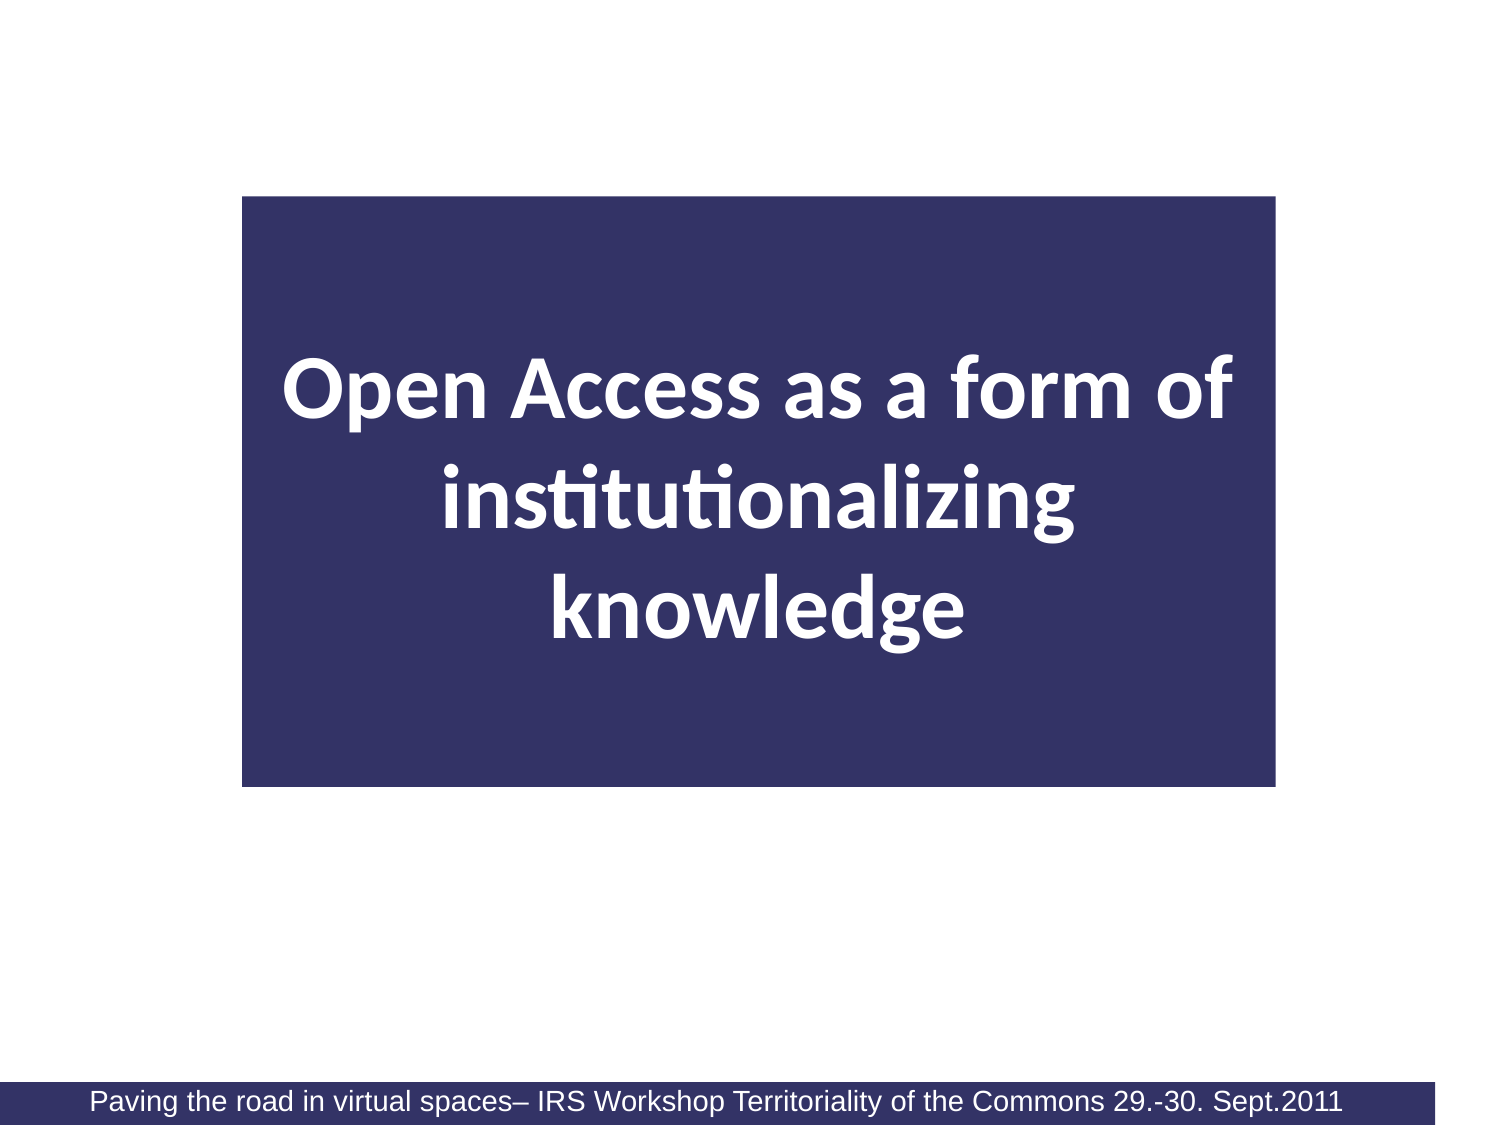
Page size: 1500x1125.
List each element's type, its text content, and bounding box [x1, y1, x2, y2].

title Open Access as a form of institutionalizing knowledge [241, 196, 1276, 788]
